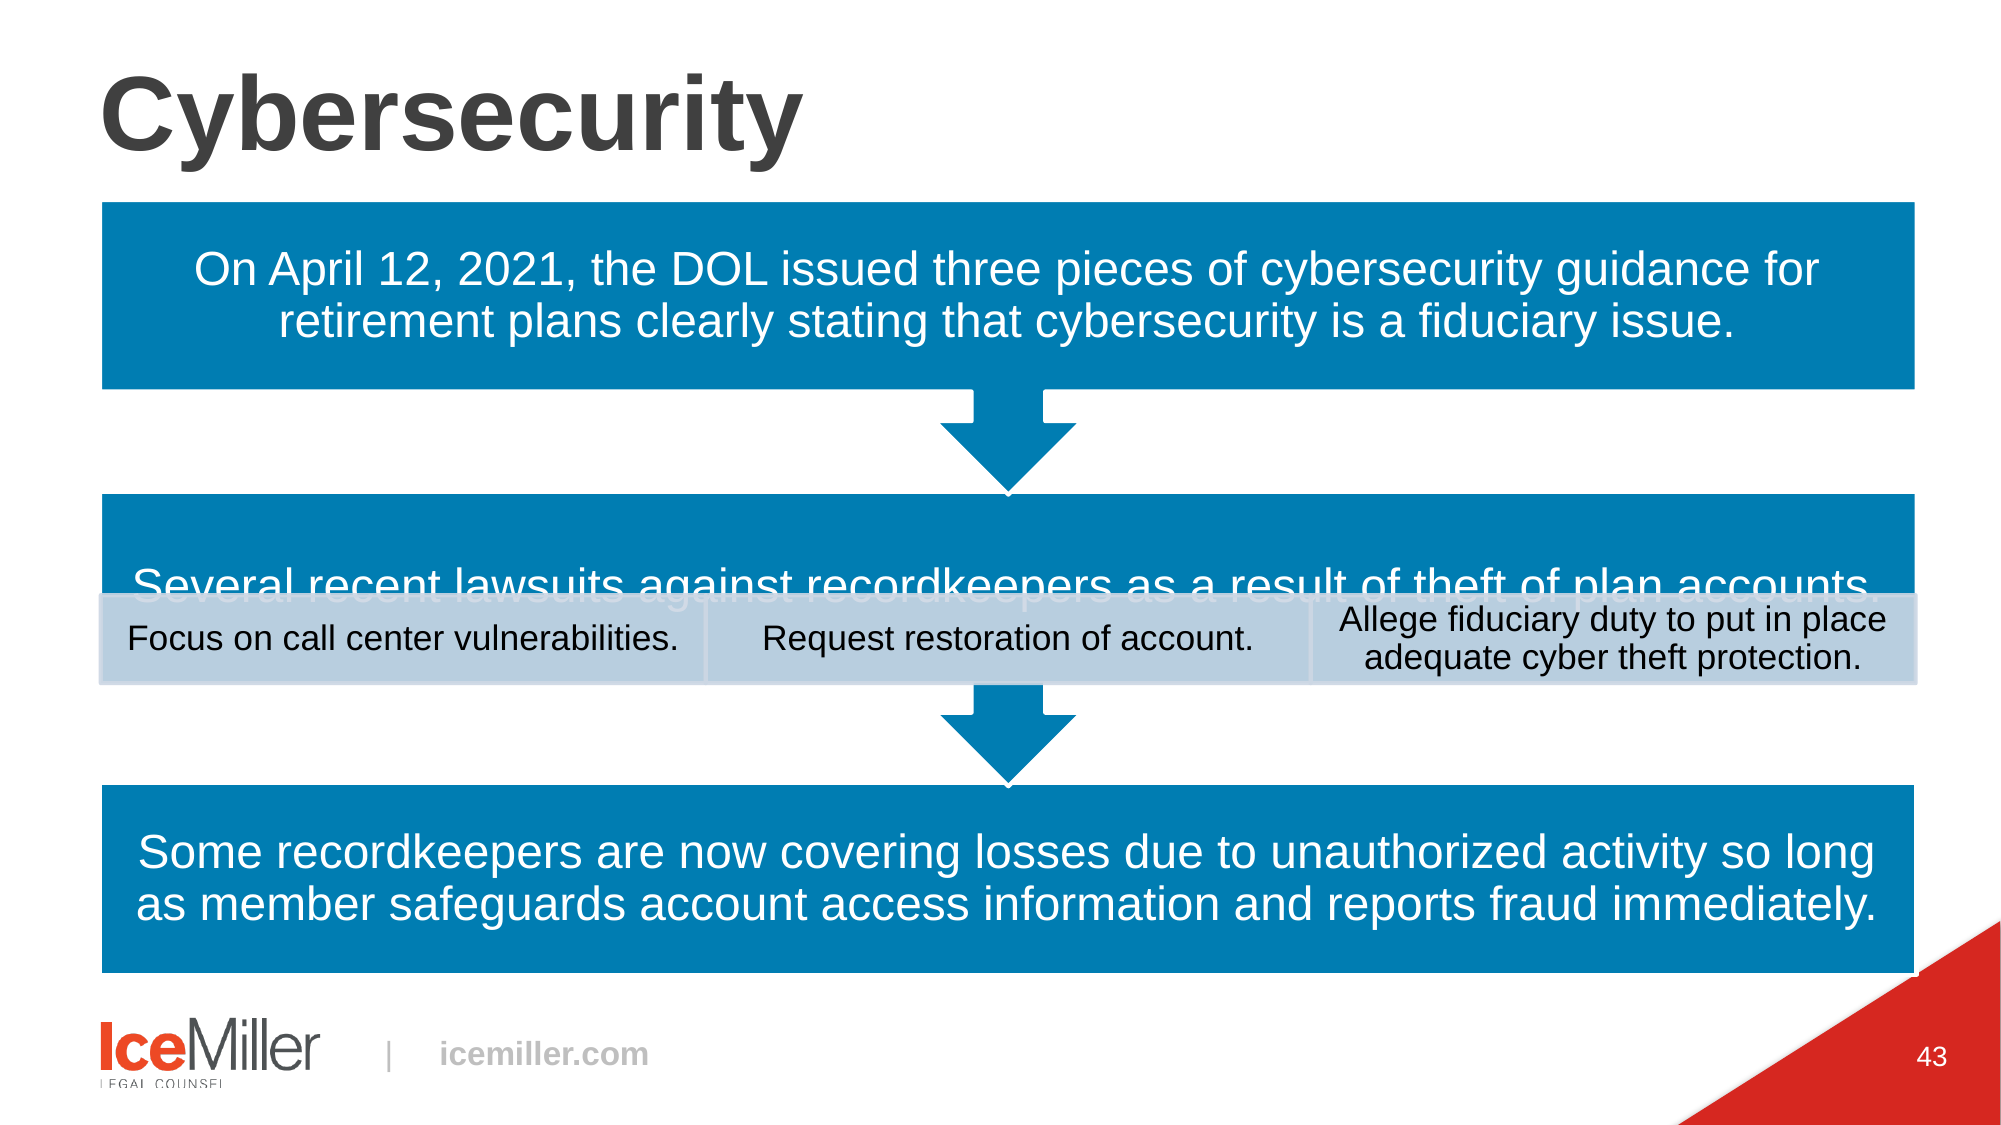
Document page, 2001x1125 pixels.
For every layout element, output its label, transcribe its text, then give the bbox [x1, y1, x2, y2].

title Cybersecurity [99, 37, 1900, 172]
slide_number 43 [1850, 1025, 1963, 1085]
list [99, 199, 1917, 976]
